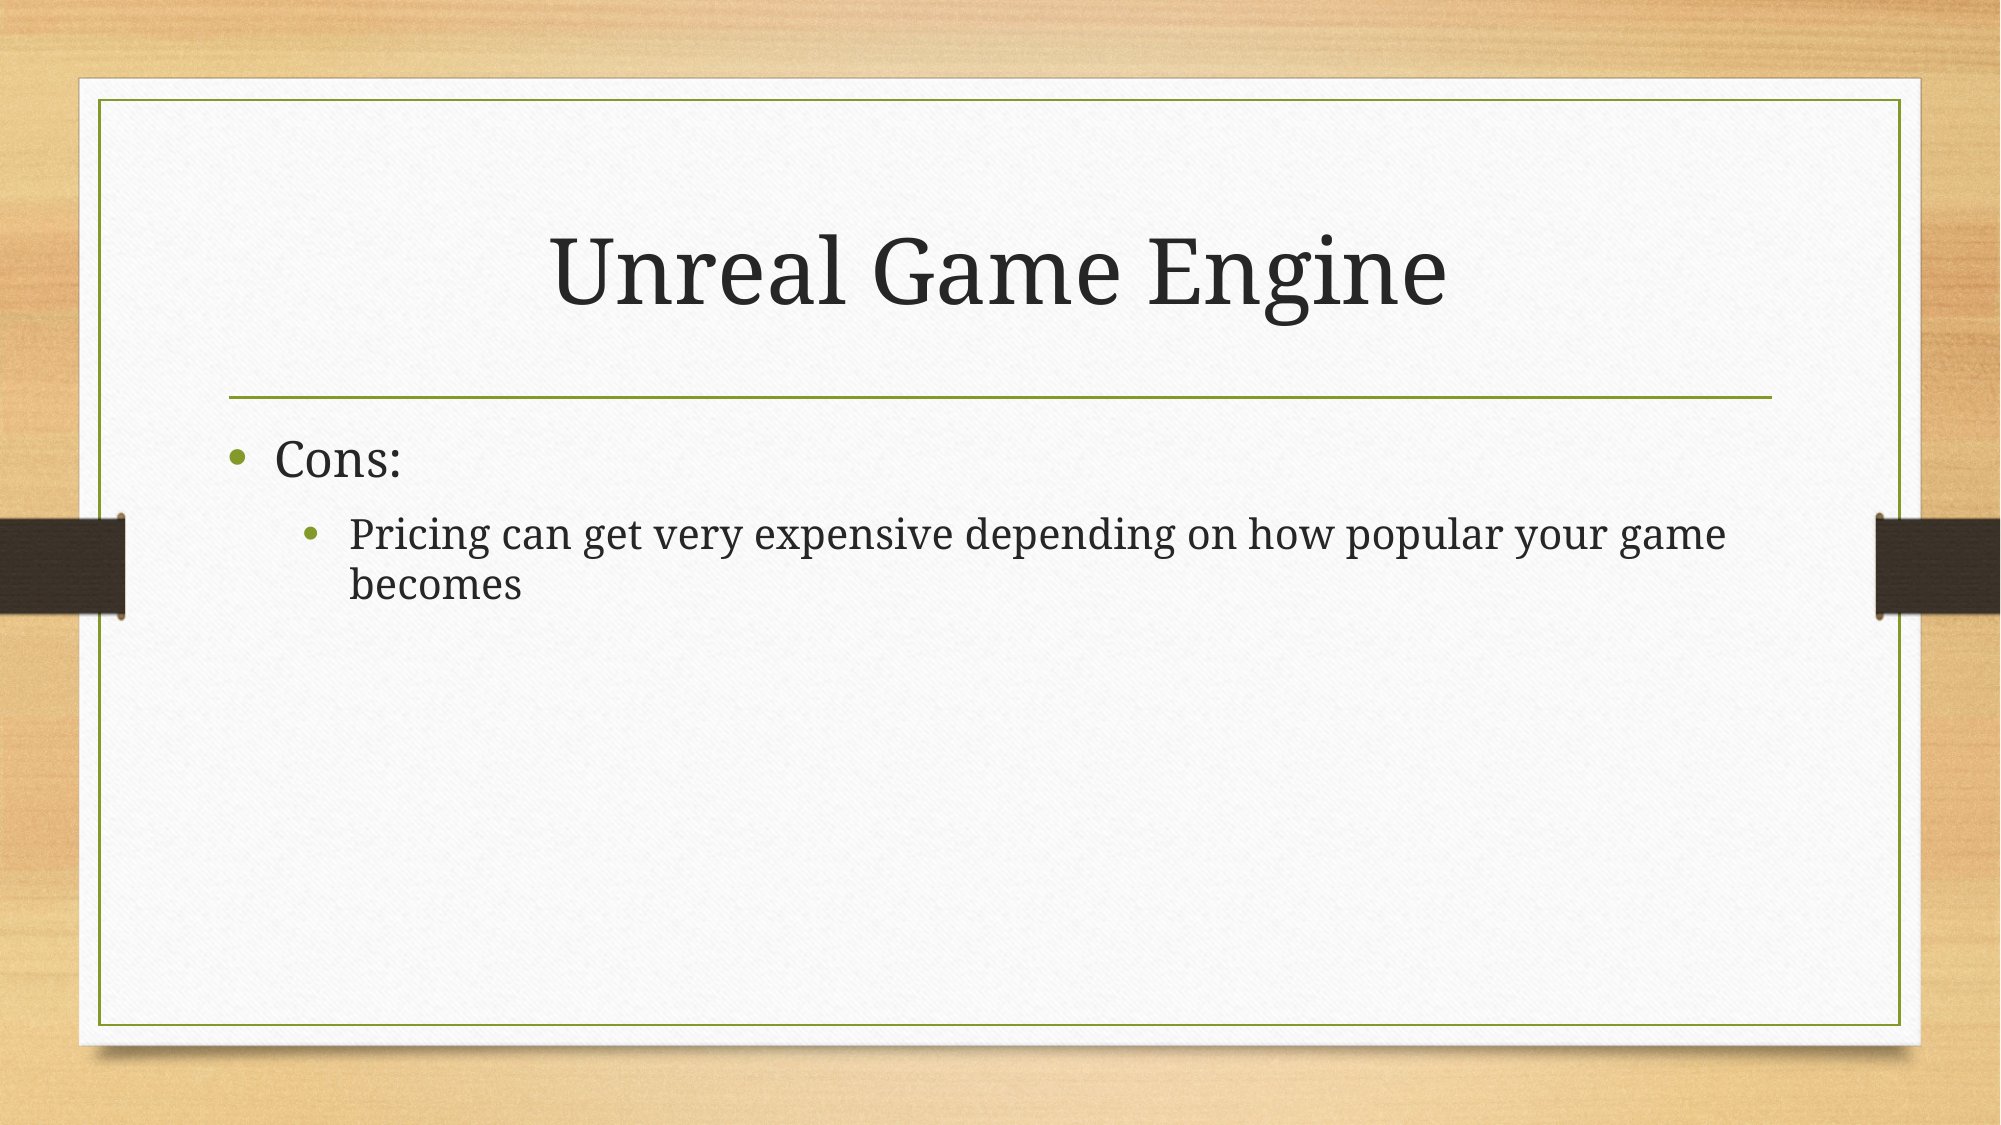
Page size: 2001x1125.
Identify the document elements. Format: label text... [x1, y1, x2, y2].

title Unreal Game Engine [212, 161, 1788, 375]
picture [0, 0, 2001, 1125]
list Cons: Pricing can get very expensive depending on how popular your game becomes [212, 419, 1788, 964]
